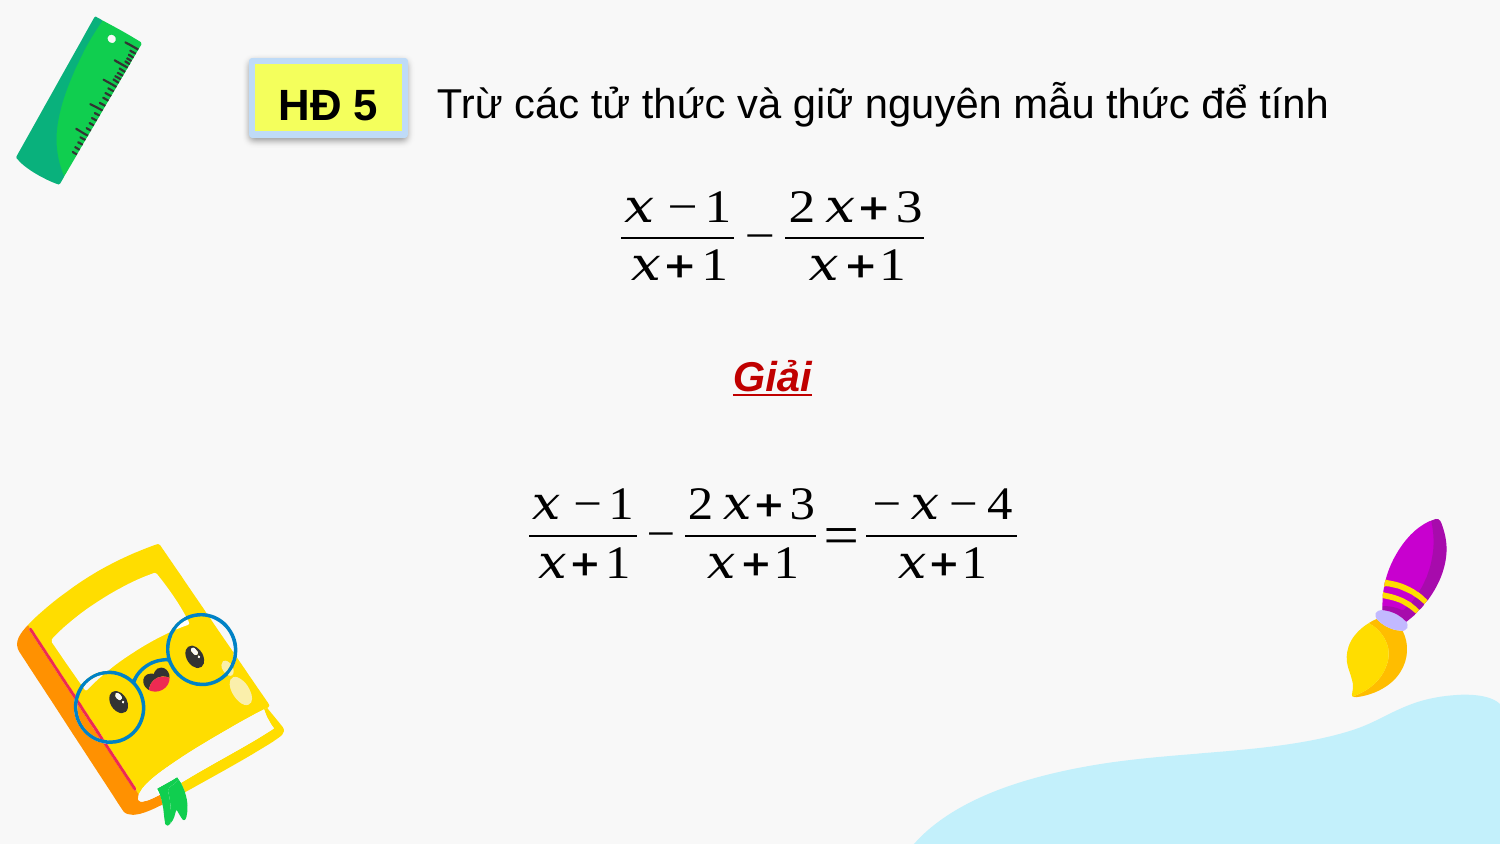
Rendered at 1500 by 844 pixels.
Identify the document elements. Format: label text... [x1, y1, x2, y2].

text_box Trừ các tử thức và giữ nguyên mẫu thức để tính [422, 69, 1406, 134]
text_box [15, 543, 285, 826]
text_box HĐ 5 [252, 61, 405, 135]
text_box Giải [718, 342, 827, 408]
